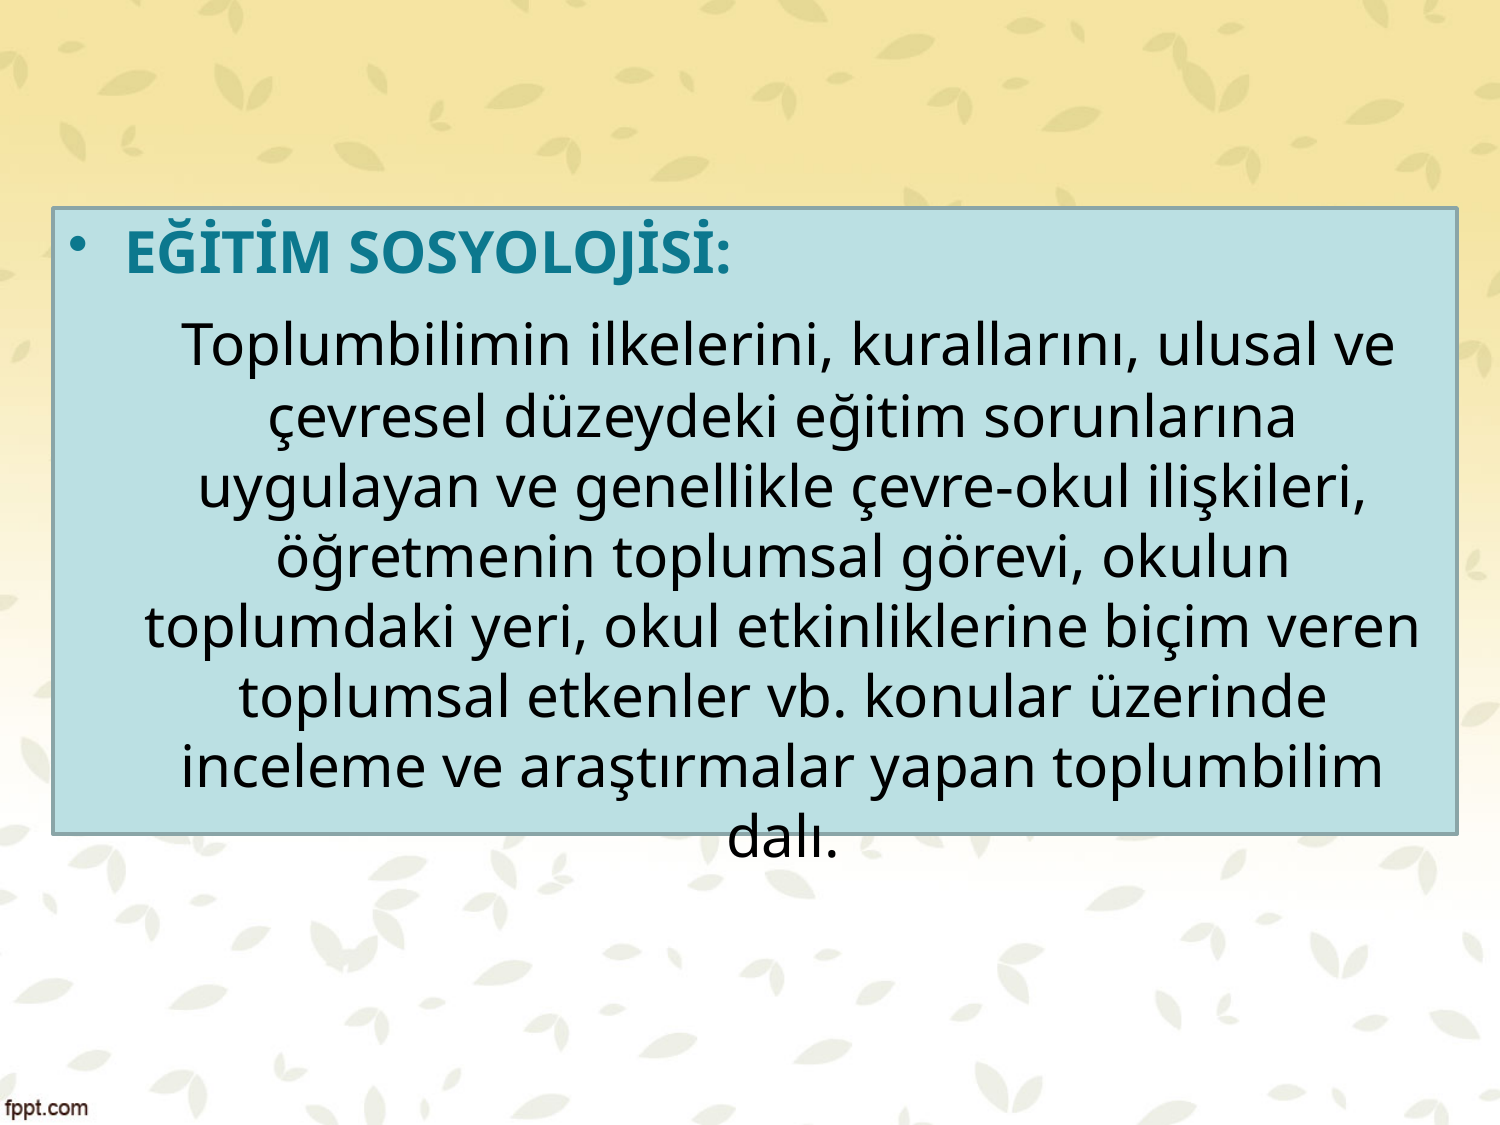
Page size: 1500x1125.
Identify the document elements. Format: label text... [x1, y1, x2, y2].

picture [0, 0, 1500, 1125]
list EĞİTİM SOSYOLOJİSİ: Toplumbilimin ilkelerini, kurallarını, ulusal ve çevresel düzeydeki eğitim sorunlarına uygulayan ve genellikle çevre-okul ilişkileri, öğretmenin toplumsal görevi, okulun toplumdaki yeri, okul etkinliklerine biçim veren toplumsal etkenler vb. konular üzerinde inceleme ve araştırmalar yapan toplumbilim dalı. [51, 206, 1459, 836]
